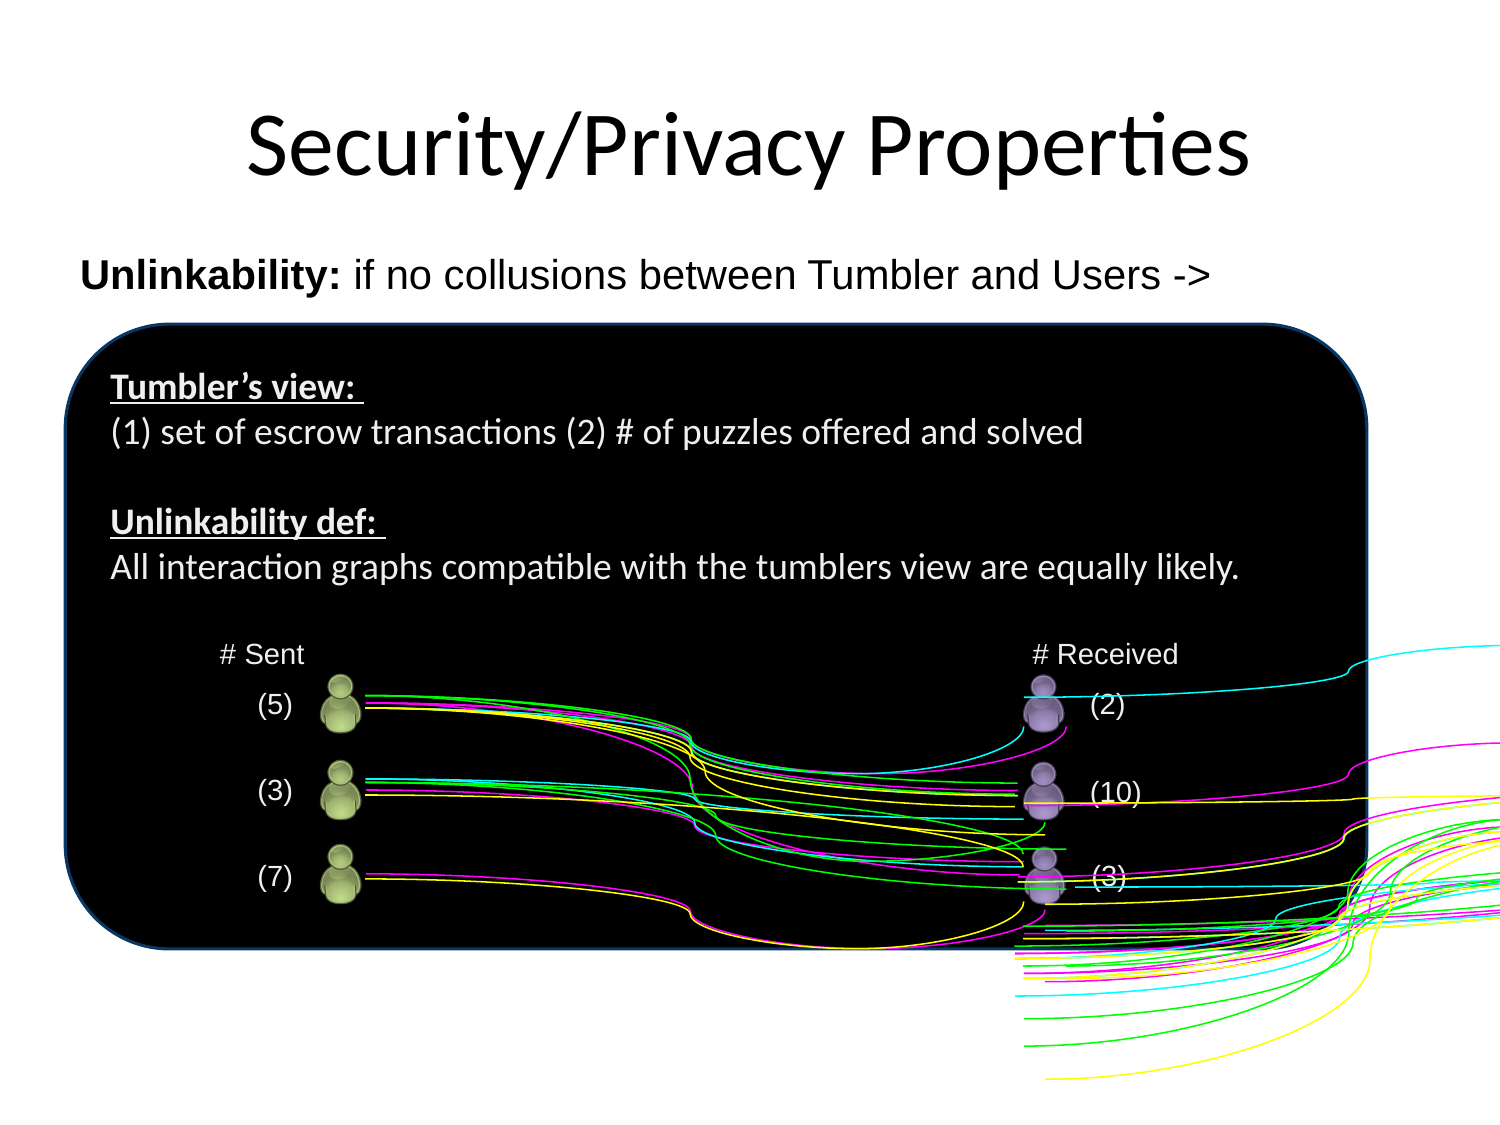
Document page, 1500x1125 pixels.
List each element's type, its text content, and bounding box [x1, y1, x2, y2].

picture [315, 665, 366, 741]
text_box Unlinkability: if no collusions between Tumbler and Users -> [65, 232, 1381, 420]
picture [315, 752, 366, 828]
text_box # Sent [205, 620, 337, 695]
picture [1017, 754, 1069, 827]
picture [315, 836, 366, 912]
text_box # Received [1017, 620, 1232, 695]
text_box Security/Privacy Properties [75, 45, 1425, 233]
text_box (7) [242, 842, 313, 917]
text_box (3) [242, 756, 311, 831]
text_box (2) [1075, 695, 1159, 745]
text_box (5) [242, 695, 312, 745]
text_box (3) [1076, 842, 1160, 917]
picture [1019, 838, 1071, 912]
text_box Tumbler’s view: (1) set of escrow transactions (2) # of puzzles offered and solved Unlinkability def: All interaction graphs compatible with the tumblers view are equally likely. [65, 324, 1367, 949]
text_box (10) [1075, 758, 1159, 832]
picture [1017, 666, 1069, 740]
